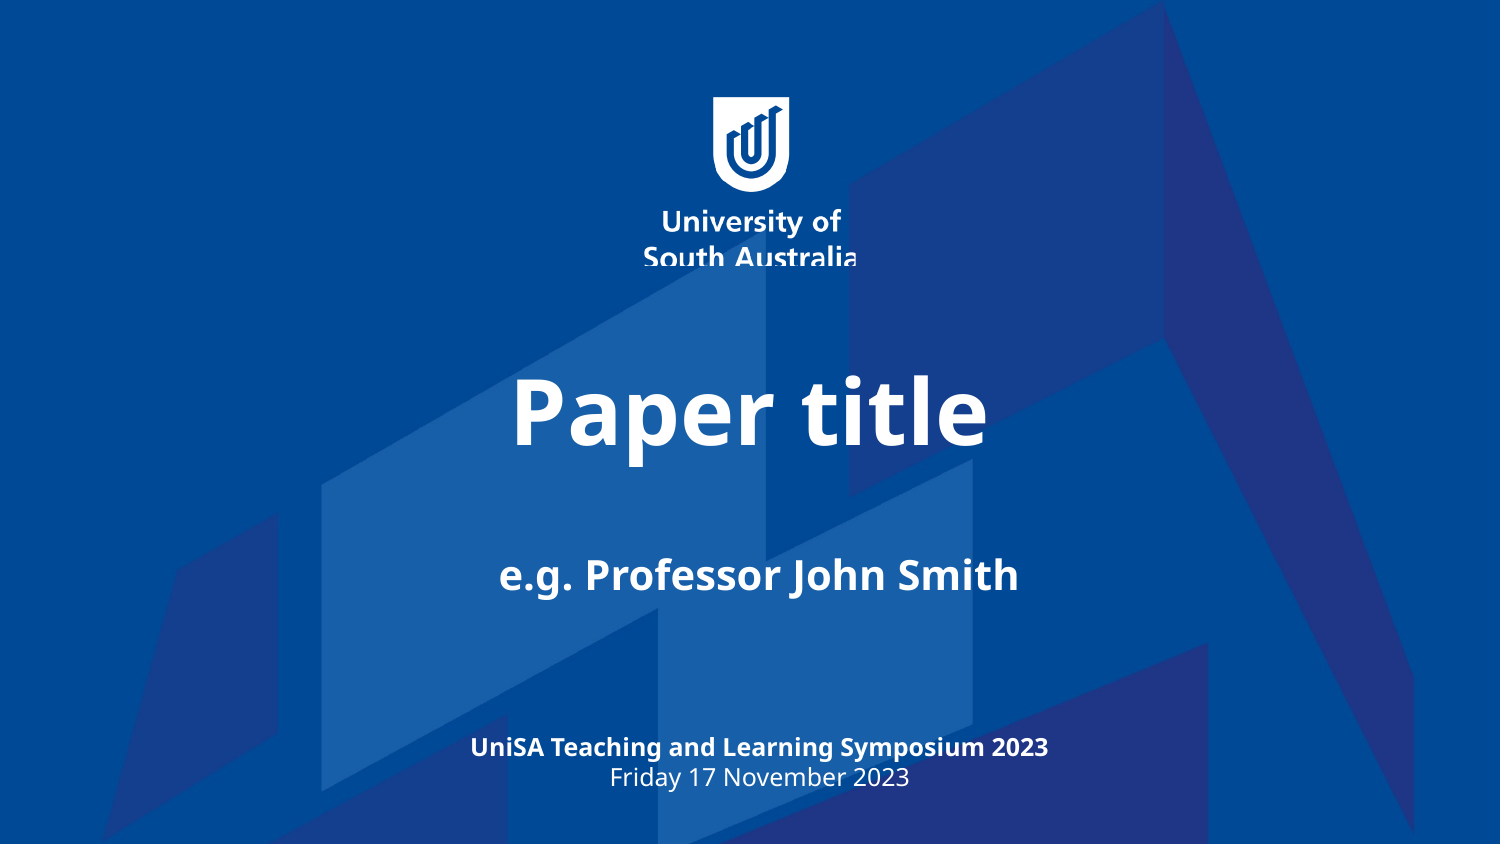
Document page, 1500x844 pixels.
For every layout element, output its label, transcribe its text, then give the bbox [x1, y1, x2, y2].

title Paper title [222, 339, 1278, 478]
text_box e.g. Professor John Smith [231, 504, 1288, 643]
subtitle UniSA Teaching and Learning Symposium 2023 Friday 17 November 2023 [232, 708, 1288, 816]
picture [0, 0, 1500, 844]
